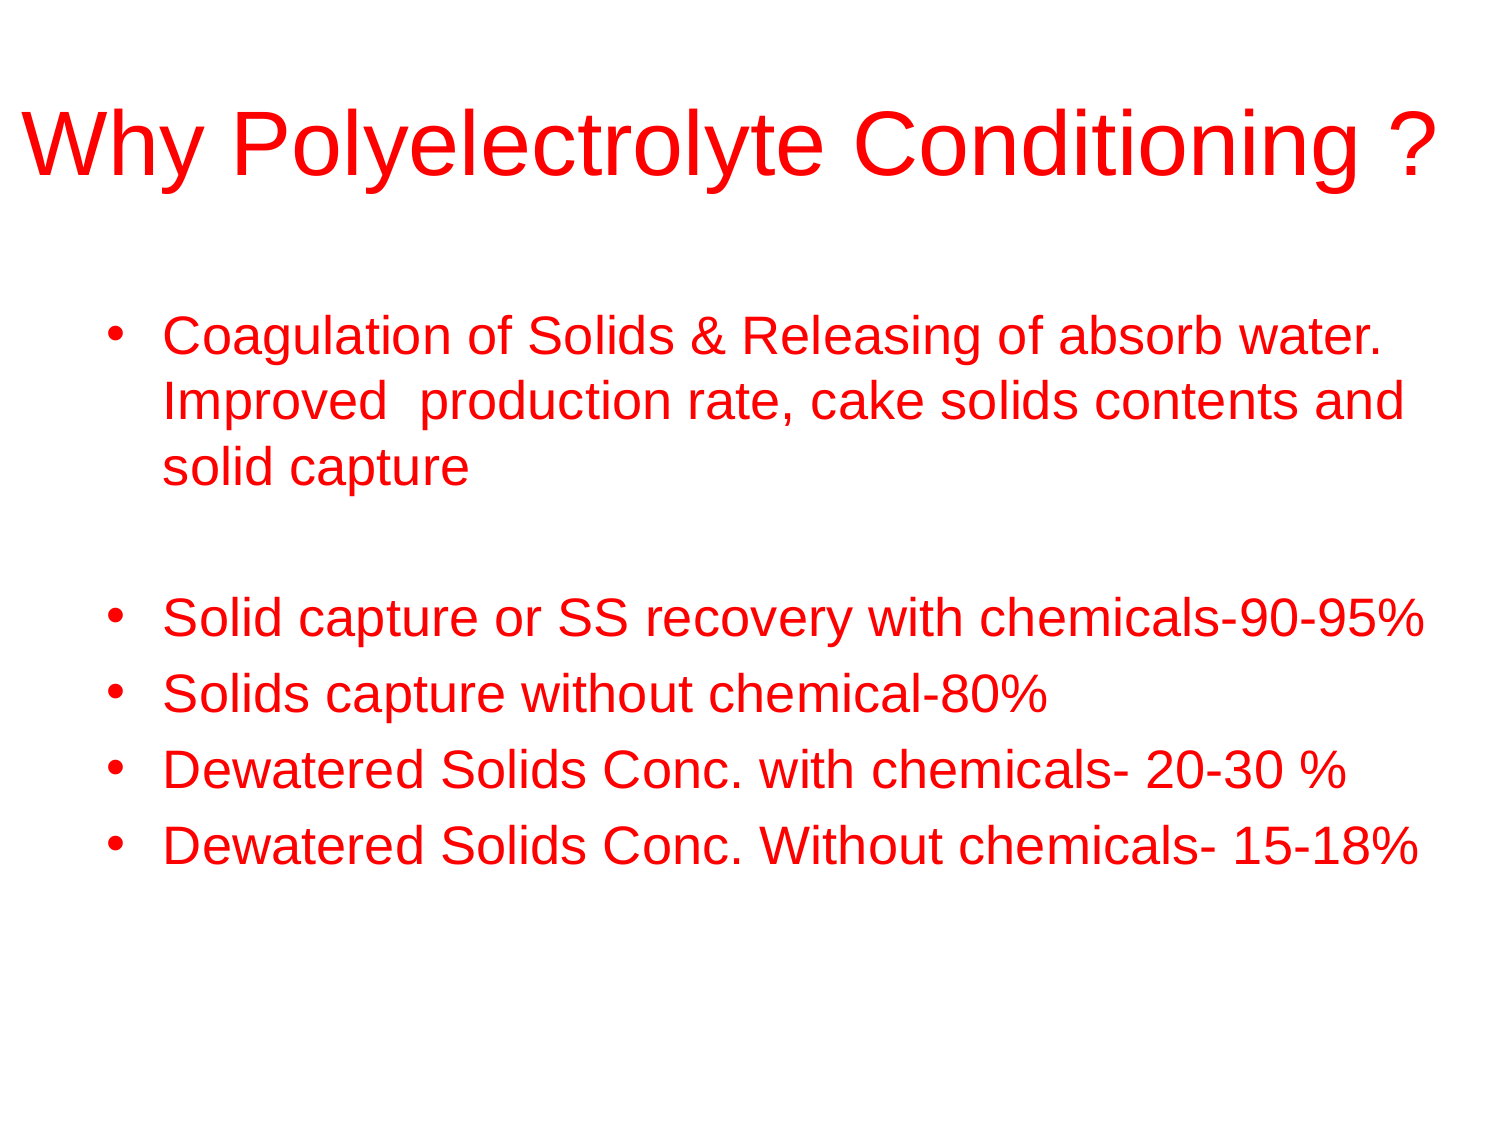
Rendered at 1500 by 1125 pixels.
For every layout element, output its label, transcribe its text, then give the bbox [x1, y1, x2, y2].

title Why Polyelectrolyte Conditioning ? [0, 45, 1463, 233]
list Coagulation of Solids & Releasing of absorb water. Improved production rate, cake solids contents and solid capture Solid capture or SS recovery with chemicals-90-95% Solids capture without chemical-80% Dewatered Solids Conc. with chemicals- 20-30 % Dewatered Solids Conc. Without chemicals- 15-18% [91, 292, 1500, 968]
